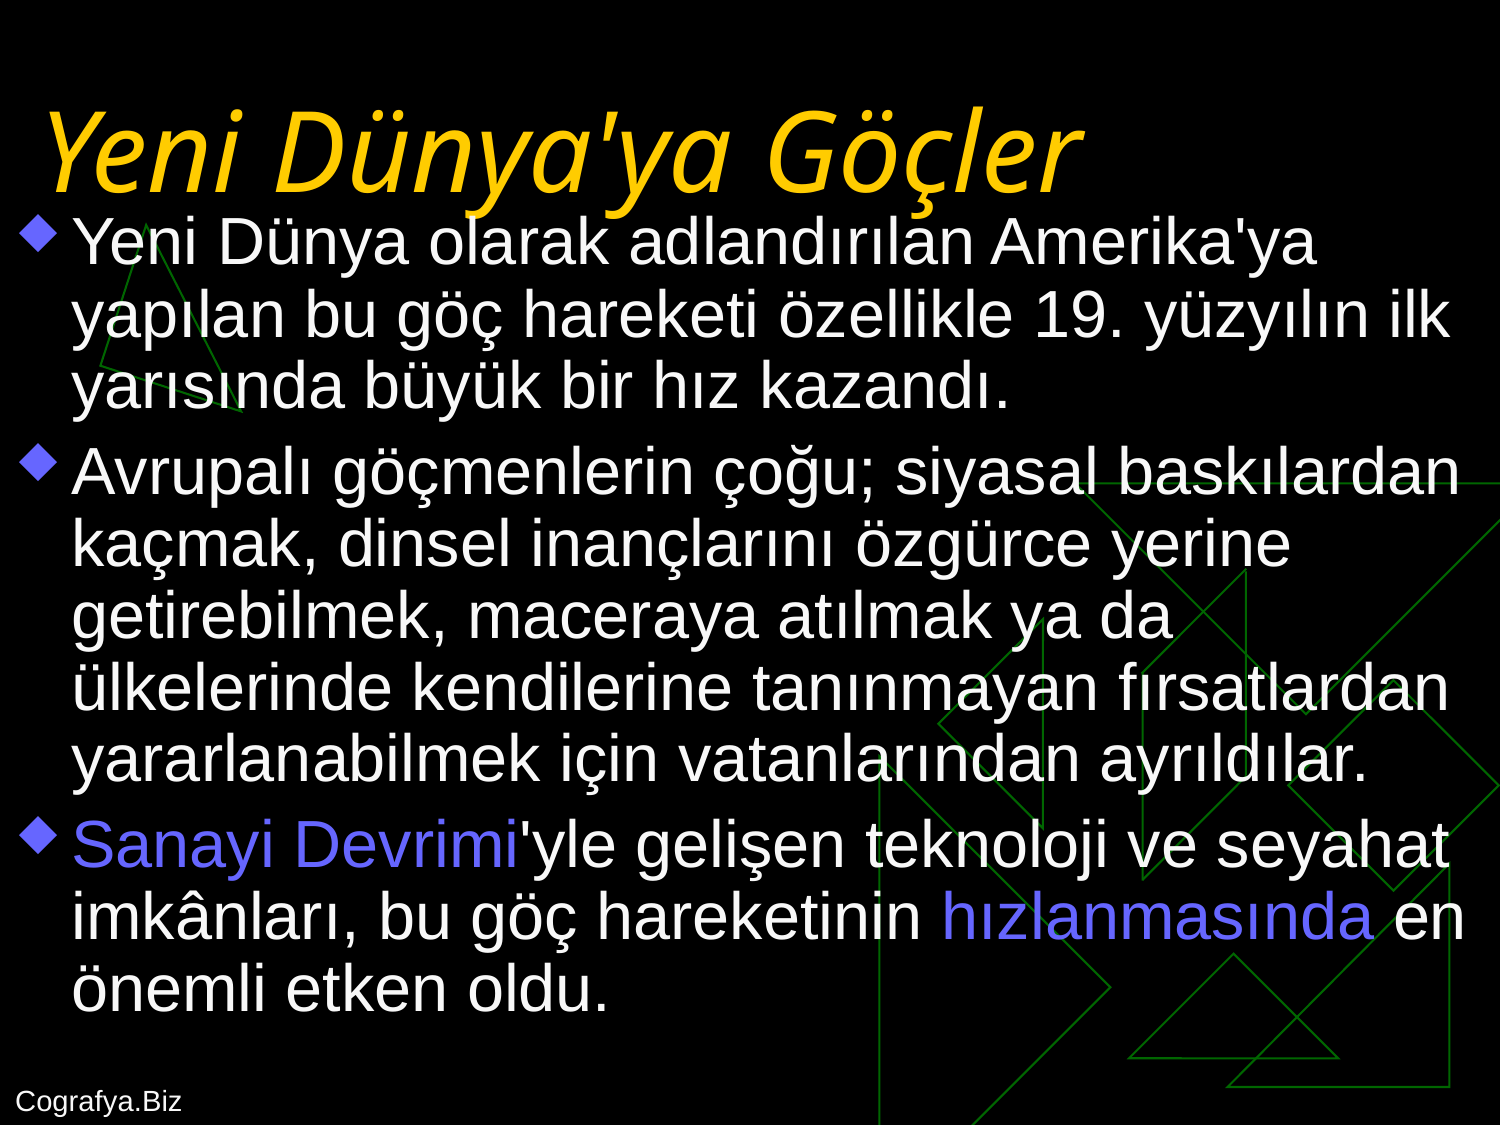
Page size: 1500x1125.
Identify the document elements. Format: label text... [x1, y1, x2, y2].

list Yeni Dünya olarak adlandırılan Amerika'ya yapılan bu göç hareketi özellikle 19. yüzyılın ilk yarısında büyük bir hız kazandı. Avrupalı göçmenlerin çoğu; siyasal baskılardan kaçmak, dinsel inançlarını özgürce yerine getirebilmek, maceraya atılmak ya da ülkelerinde kendilerine tanınmayan fırsatlardan yararlanabilmek için vatanlarından ayrıldılar. Sanayi Devrimi'yle gelişen teknoloji ve seyahat imkânları, bu göç hareketinin hızlanmasında en önemli etken oldu. [0, 200, 1500, 1100]
title Yeni Dünya'ya Göçler [24, 51, 1475, 200]
slide_number Cografya.Biz [0, 1100, 225, 1125]
